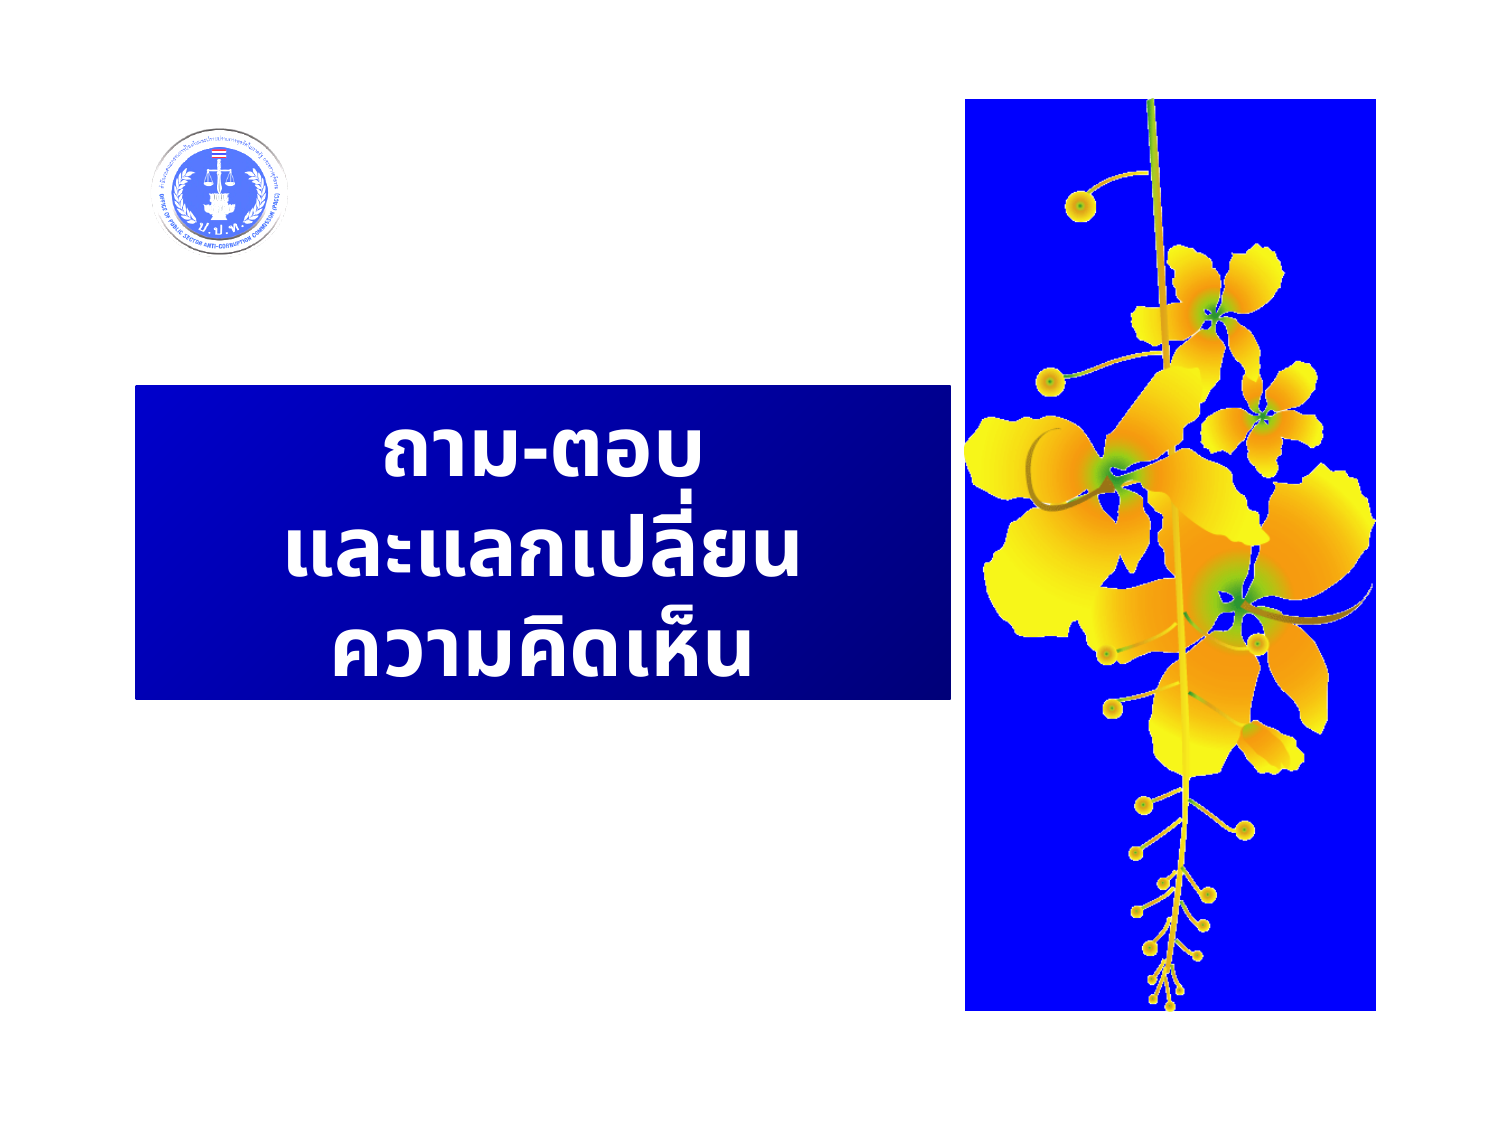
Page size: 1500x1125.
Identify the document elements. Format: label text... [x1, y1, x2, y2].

text_box ถาม-ตอบ และแลกเปลี่ยน ความคิดเห็น [135, 385, 951, 700]
picture [964, 98, 1377, 1012]
picture [148, 125, 290, 259]
